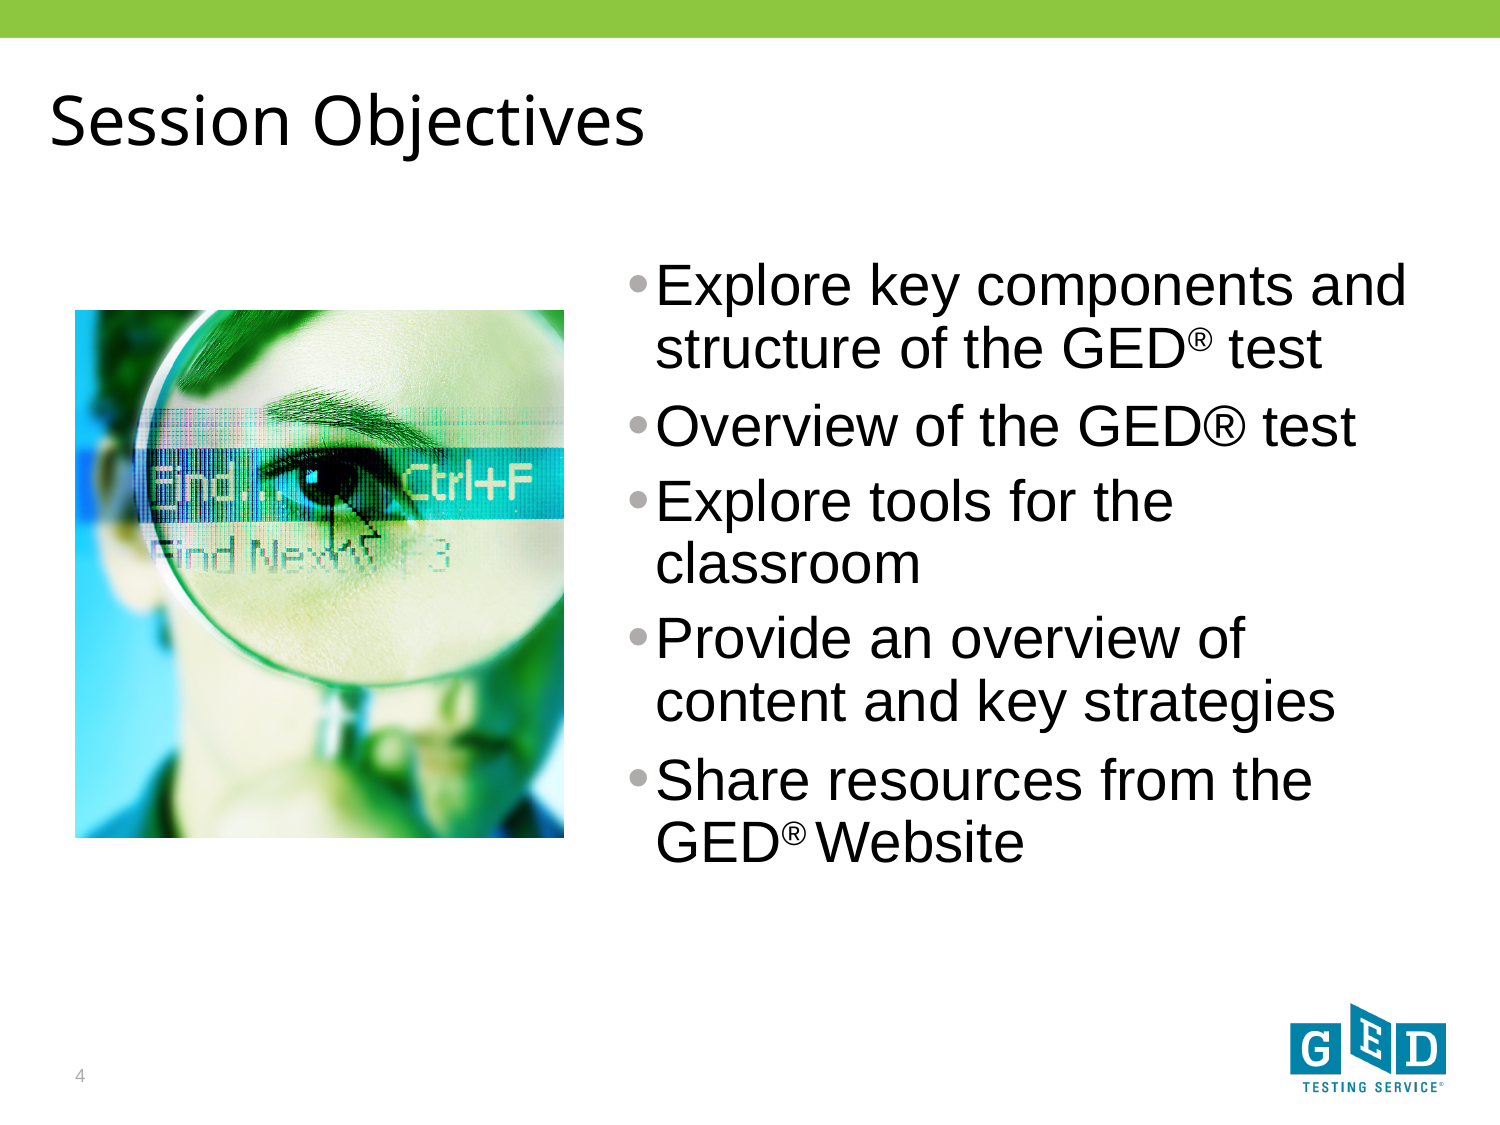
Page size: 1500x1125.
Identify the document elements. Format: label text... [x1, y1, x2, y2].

title Session Objectives [49, 86, 1446, 278]
picture [494, 830, 507, 838]
picture [77, 310, 85, 320]
picture [74, 333, 81, 346]
slide_number 4 [75, 1033, 151, 1087]
list Explore key components and structure of the GED® test Overview of the GED® test Explore tools for the classroom Provide an overview of content and key strategies Share resources from the GED® Website [612, 247, 1443, 1041]
picture [74, 310, 564, 838]
